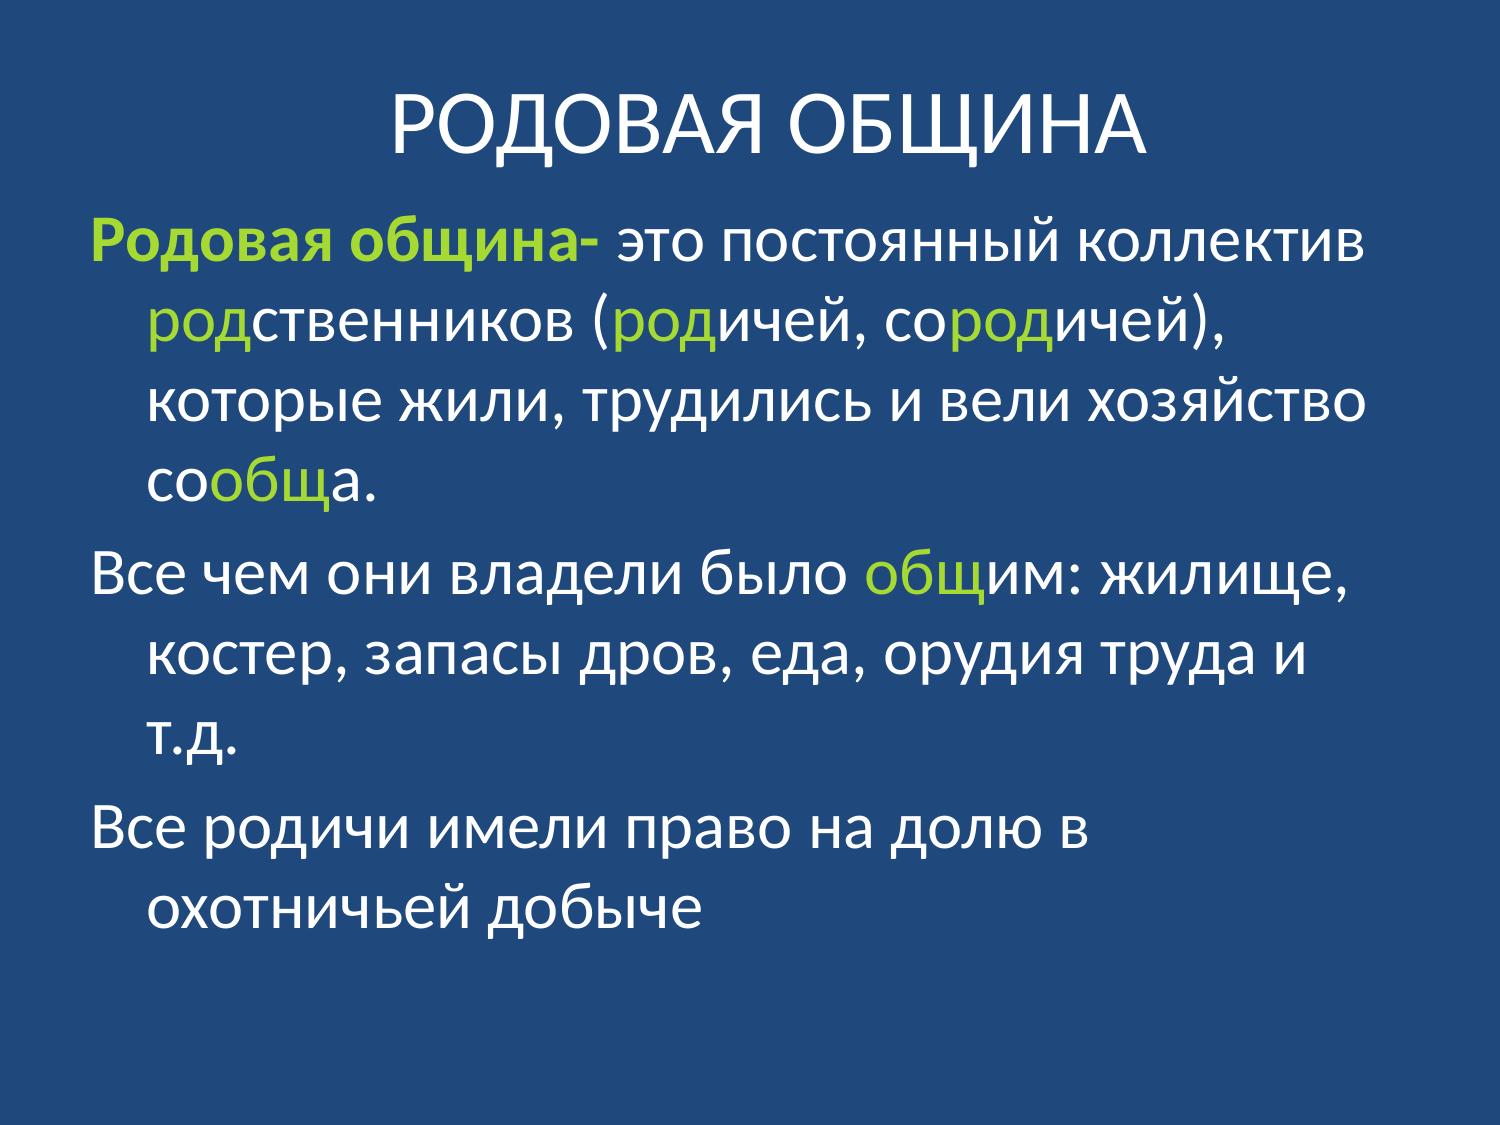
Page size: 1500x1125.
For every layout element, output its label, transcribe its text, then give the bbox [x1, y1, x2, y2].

title РОДОВАЯ ОБЩИНА [93, 23, 1444, 211]
list Родовая община- это постоянный коллектив родственников (родичей, сородичей), которые жили, трудились и вели хозяйство сообща. Все чем они владели было общим: жилище, костер, запасы дров, еда, орудия труда и т.д. Все родичи имели право на долю в охотничьей добыче [75, 187, 1425, 1005]
